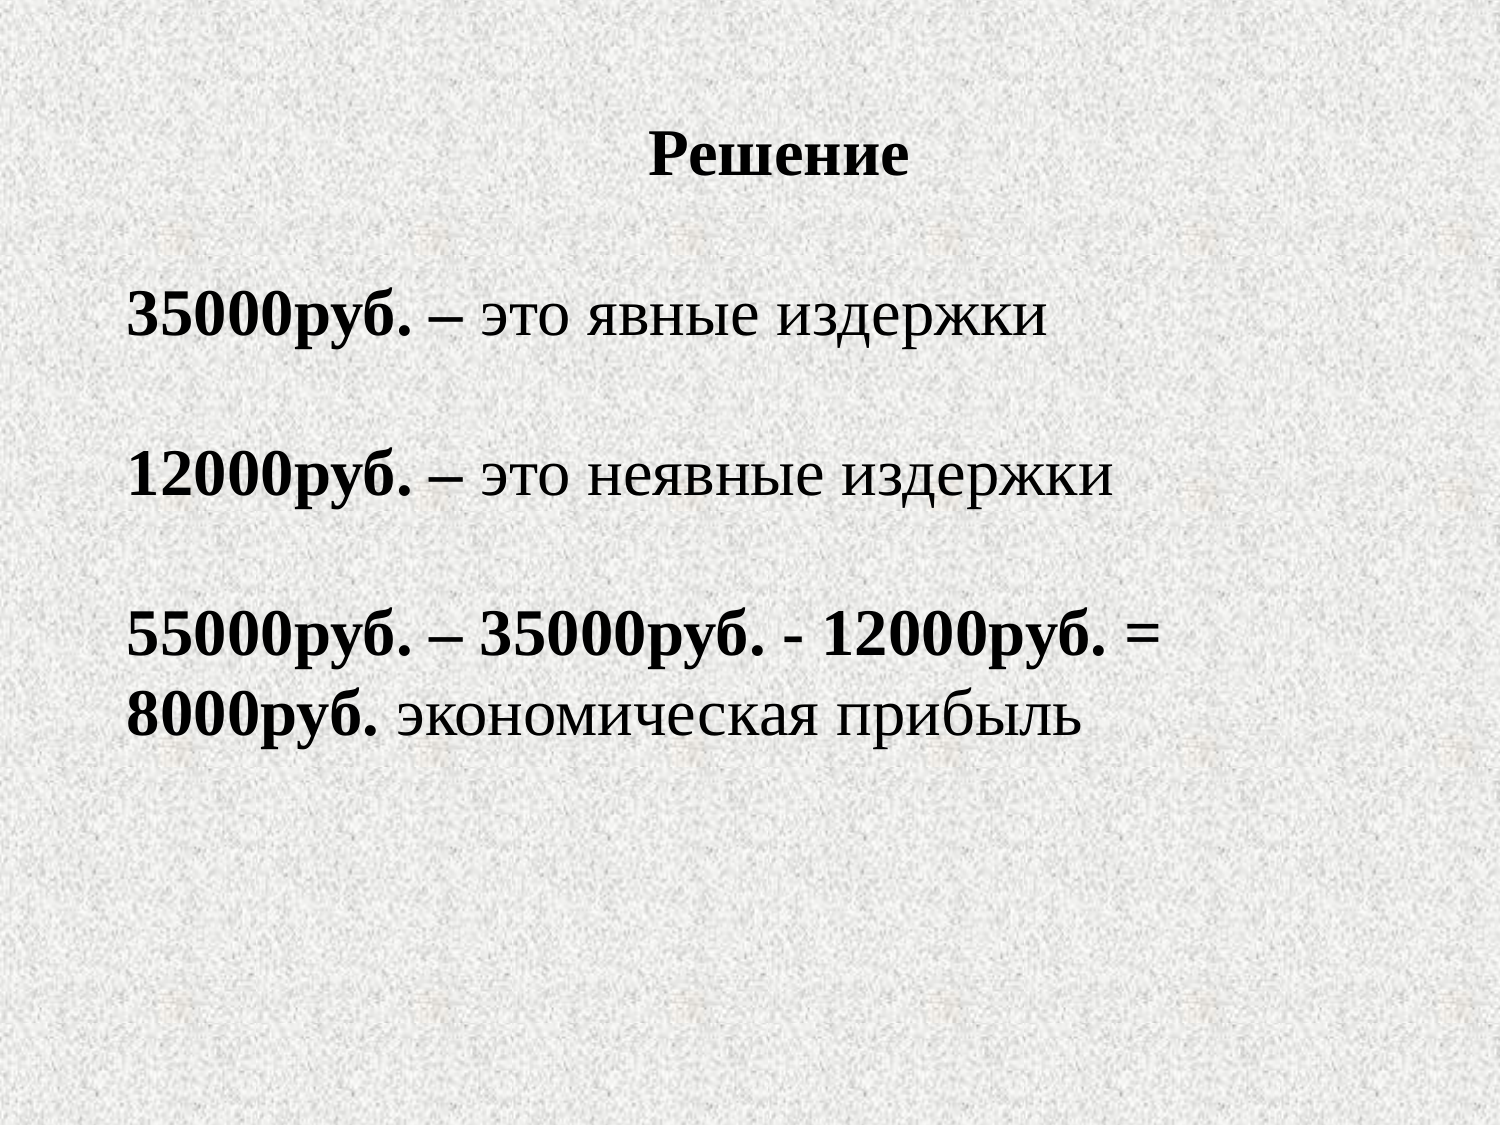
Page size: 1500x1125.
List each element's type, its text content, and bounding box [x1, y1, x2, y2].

picture [0, 0, 1500, 1125]
text_box Решение 35000руб. – это явные издержки 12000руб. – это неявные издержки 55000руб. – 35000руб. - 12000руб. = 8000руб. экономическая прибыль [112, 101, 1447, 757]
